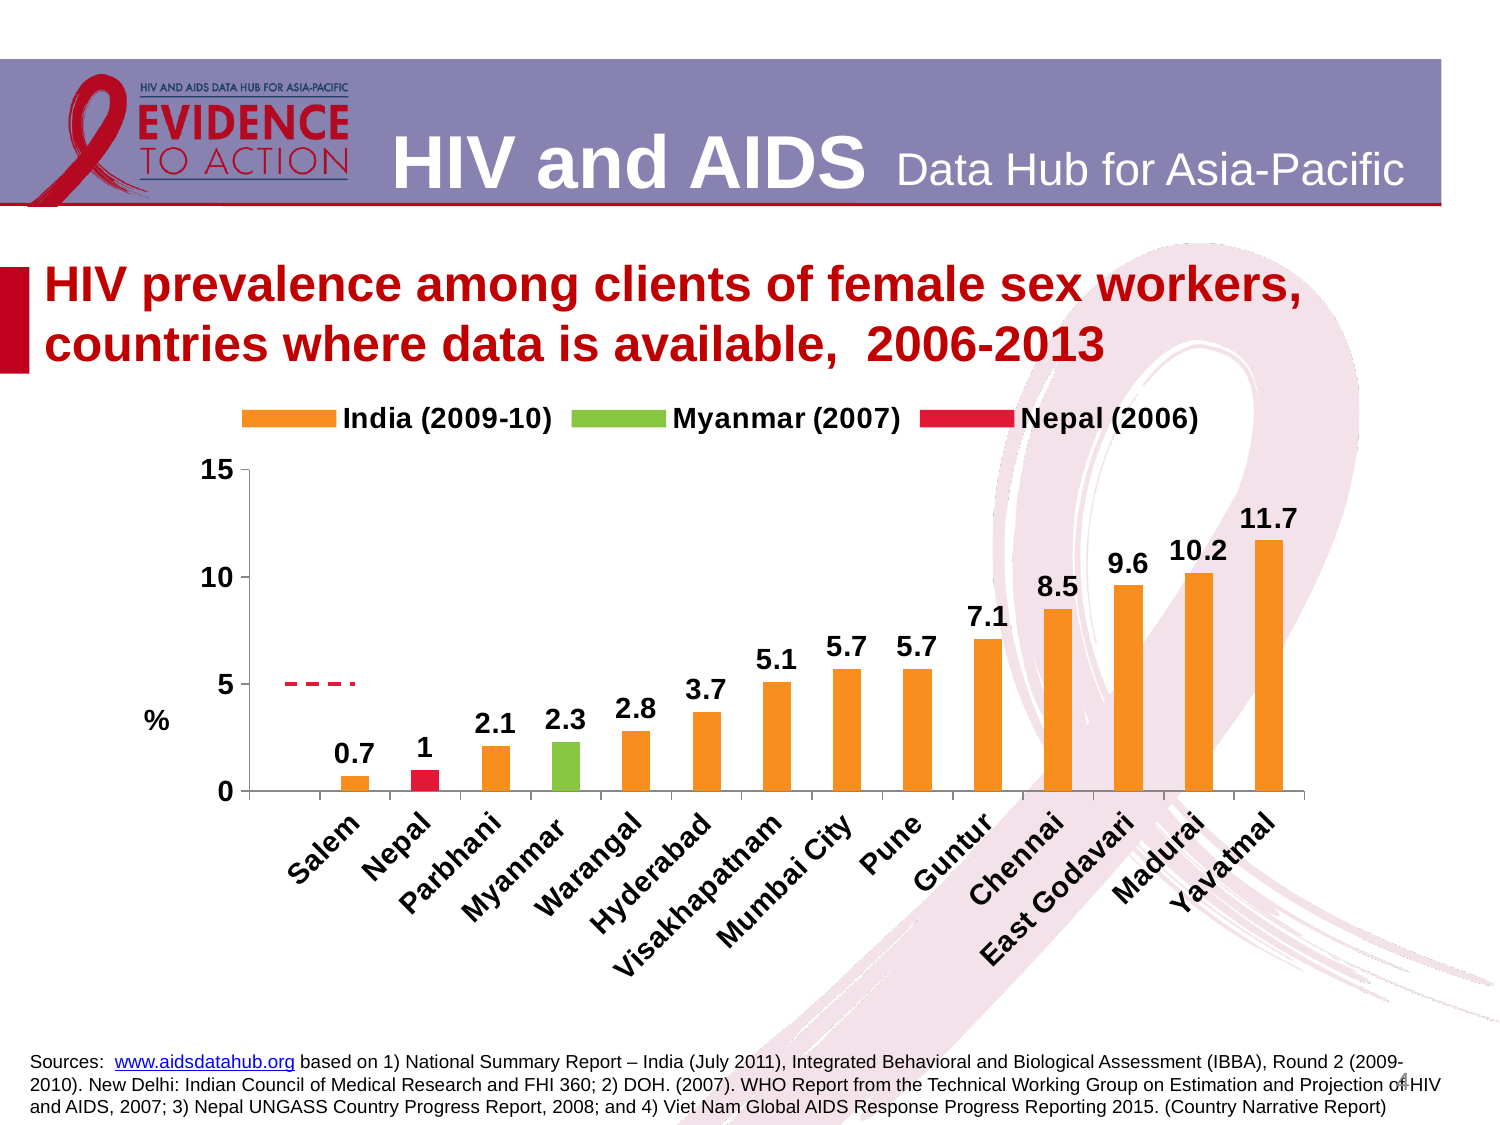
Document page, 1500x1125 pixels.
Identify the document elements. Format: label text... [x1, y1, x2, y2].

title HIV prevalence among clients of female sex workers, countries where data is available, 2006-2013 [29, 243, 1459, 327]
picture [8, 74, 352, 207]
list Sources: www.aidsdatahub.org based on 1) National Summary Report – India (July 2011), Integrated Behavioral and Biological Assessment (IBBA), Round 2 (2009-2010). New Delhi: Indian Council of Medical Research and FHI 360; 2) DOH. (2007). WHO Report from the Technical Working Group on Estimation and Projection of HIV and AIDS, 2007; 3) Nepal UNGASS Country Progress Report, 2008; and 4) Viet Nam Global AIDS Response Progress Reporting 2015. (Country Narrative Report) [15, 1045, 1457, 1125]
picture [529, 181, 1500, 1125]
chart [111, 385, 1329, 1000]
slide_number 4 [1335, 1042, 1425, 1103]
